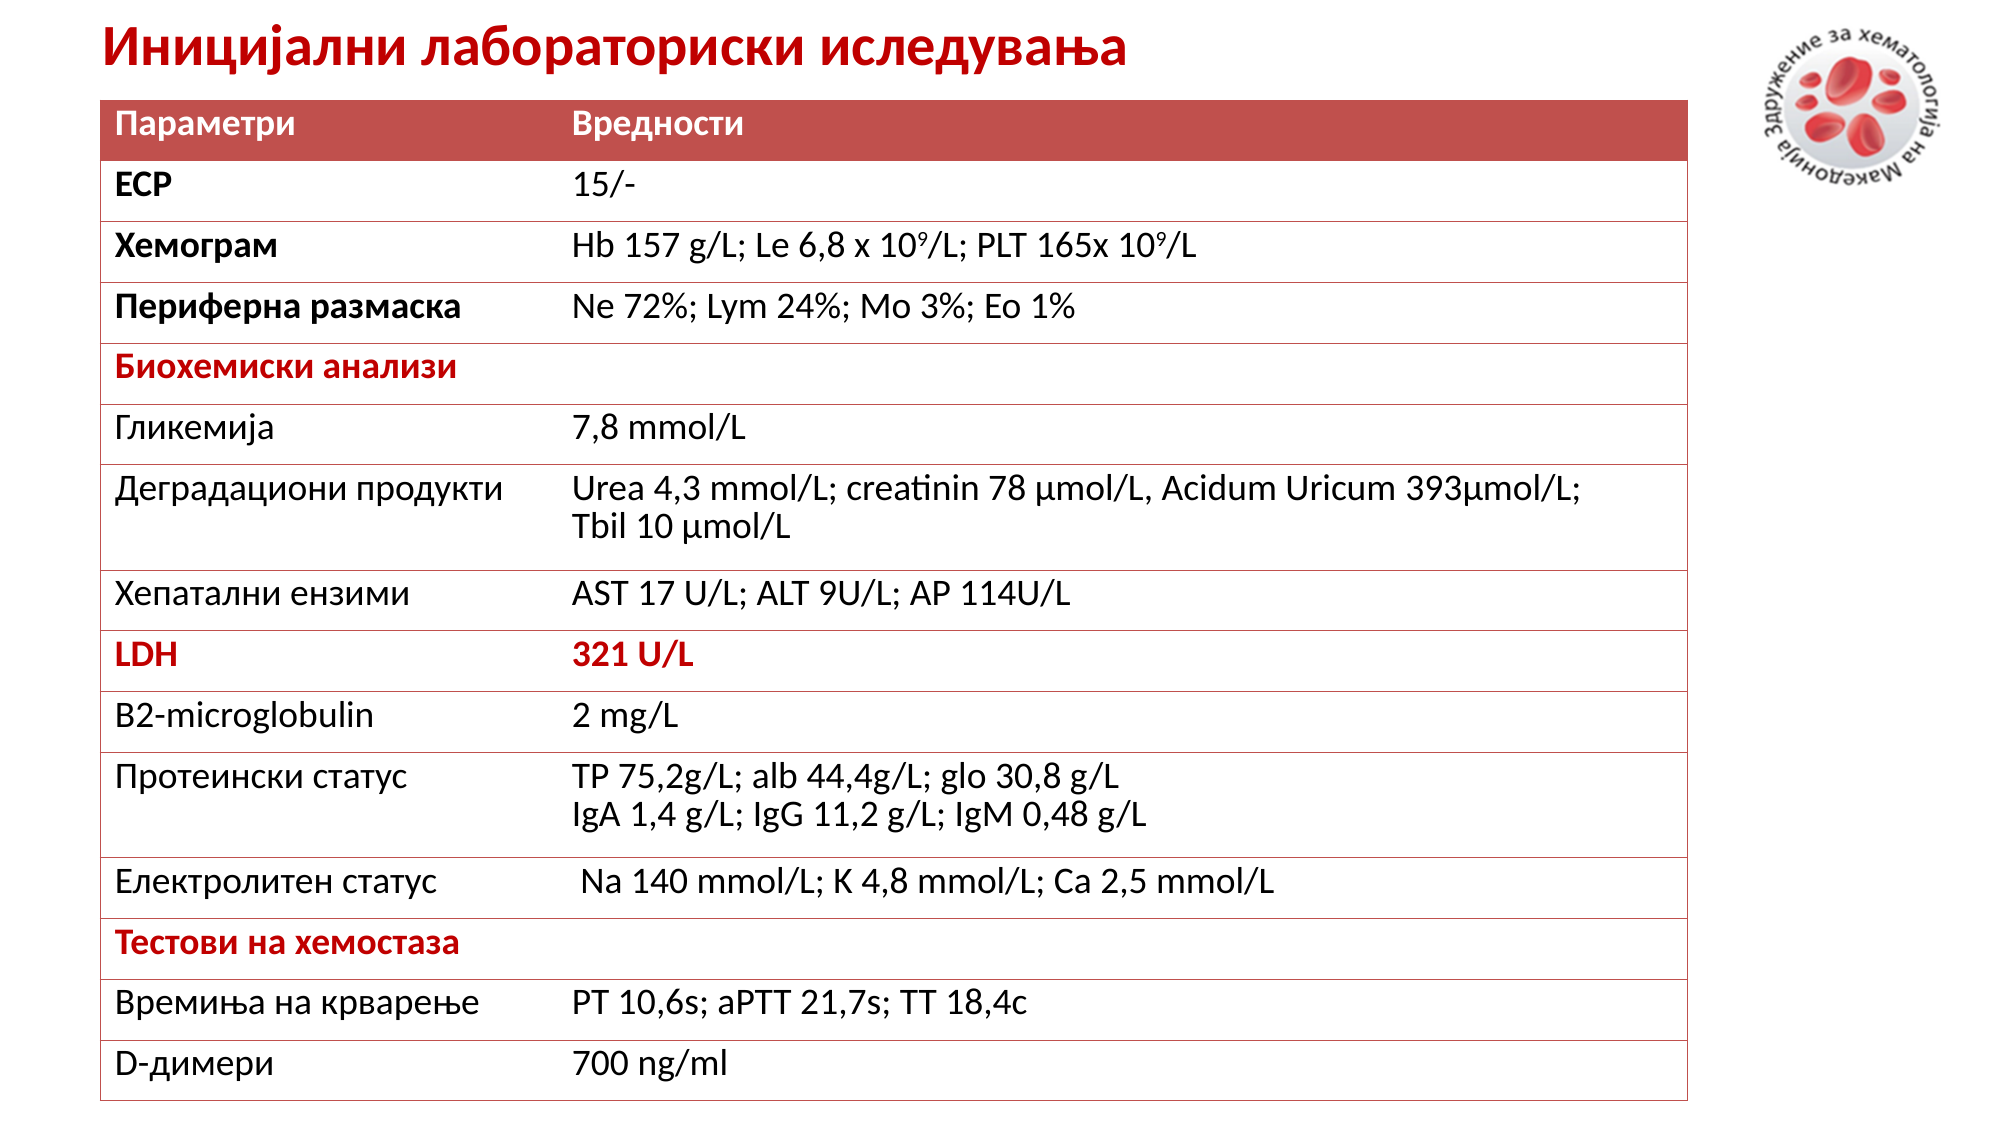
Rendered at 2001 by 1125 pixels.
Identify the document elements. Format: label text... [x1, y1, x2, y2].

table_cell Времиња на крварење [101, 980, 557, 1040]
table_cell Гликемија [101, 405, 557, 464]
table_cell D-димери [101, 1041, 557, 1100]
table_cell Β2-microglobulin [101, 692, 557, 752]
table_cell LDH [101, 631, 557, 691]
table_cell Електролитен статус [101, 858, 557, 918]
table_cell Тестови на хемостаза [101, 919, 1687, 979]
table_cell AST 17 U/L; ALT 9U/L; AP 114U/L [557, 571, 1687, 630]
table_cell Ne 72%; Lym 24%; Mo 3%; Eo 1% [557, 283, 1687, 343]
table_cell TP 75,2g/L; alb 44,4g/L; glo 30,8 g/L IgA 1,4 g/L; IgG 11,2 g/L; IgM 0,48 g/L [557, 753, 1687, 857]
table_cell ЕСР [101, 161, 557, 221]
table_cell Периферна размаска [101, 283, 557, 343]
table_cell Хепатални ензими [101, 571, 557, 630]
table_cell Hb 157 g/L; Le 6,8 x 109/L; PLT 165x 109/L [557, 222, 1687, 282]
table_cell 7,8 mmol/L [557, 405, 1687, 464]
table_cell PT 10,6s; aPTT 21,7s; TT 18,4с [557, 980, 1687, 1040]
table_cell Протеински статус [101, 753, 557, 857]
table_cell Urea 4,3 mmol/L; creatinin 78 µmol/L, Acidum Uricum 393µmol/L; Tbil 10 µmol/L [557, 465, 1687, 570]
table_cell Na 140 mmol/L; K 4,8 mmol/L; Ca 2,5 mmol/L [557, 858, 1687, 918]
table_cell Биохемиски анализи [101, 344, 1687, 404]
table_header Параметри [101, 101, 557, 160]
table_cell 700 ng/ml [557, 1041, 1687, 1100]
table_cell 2 mg/L [557, 692, 1687, 752]
picture [1749, 2, 1962, 209]
text_box Иницијални лабораториски иследувања [87, 0, 1588, 155]
table_header Вредности [557, 101, 1687, 160]
table_cell 15/- [557, 161, 1687, 221]
table_cell 321 U/L [557, 631, 1687, 691]
table_cell Хемограм [101, 222, 557, 282]
table_cell Деградациони продукти [101, 465, 557, 570]
